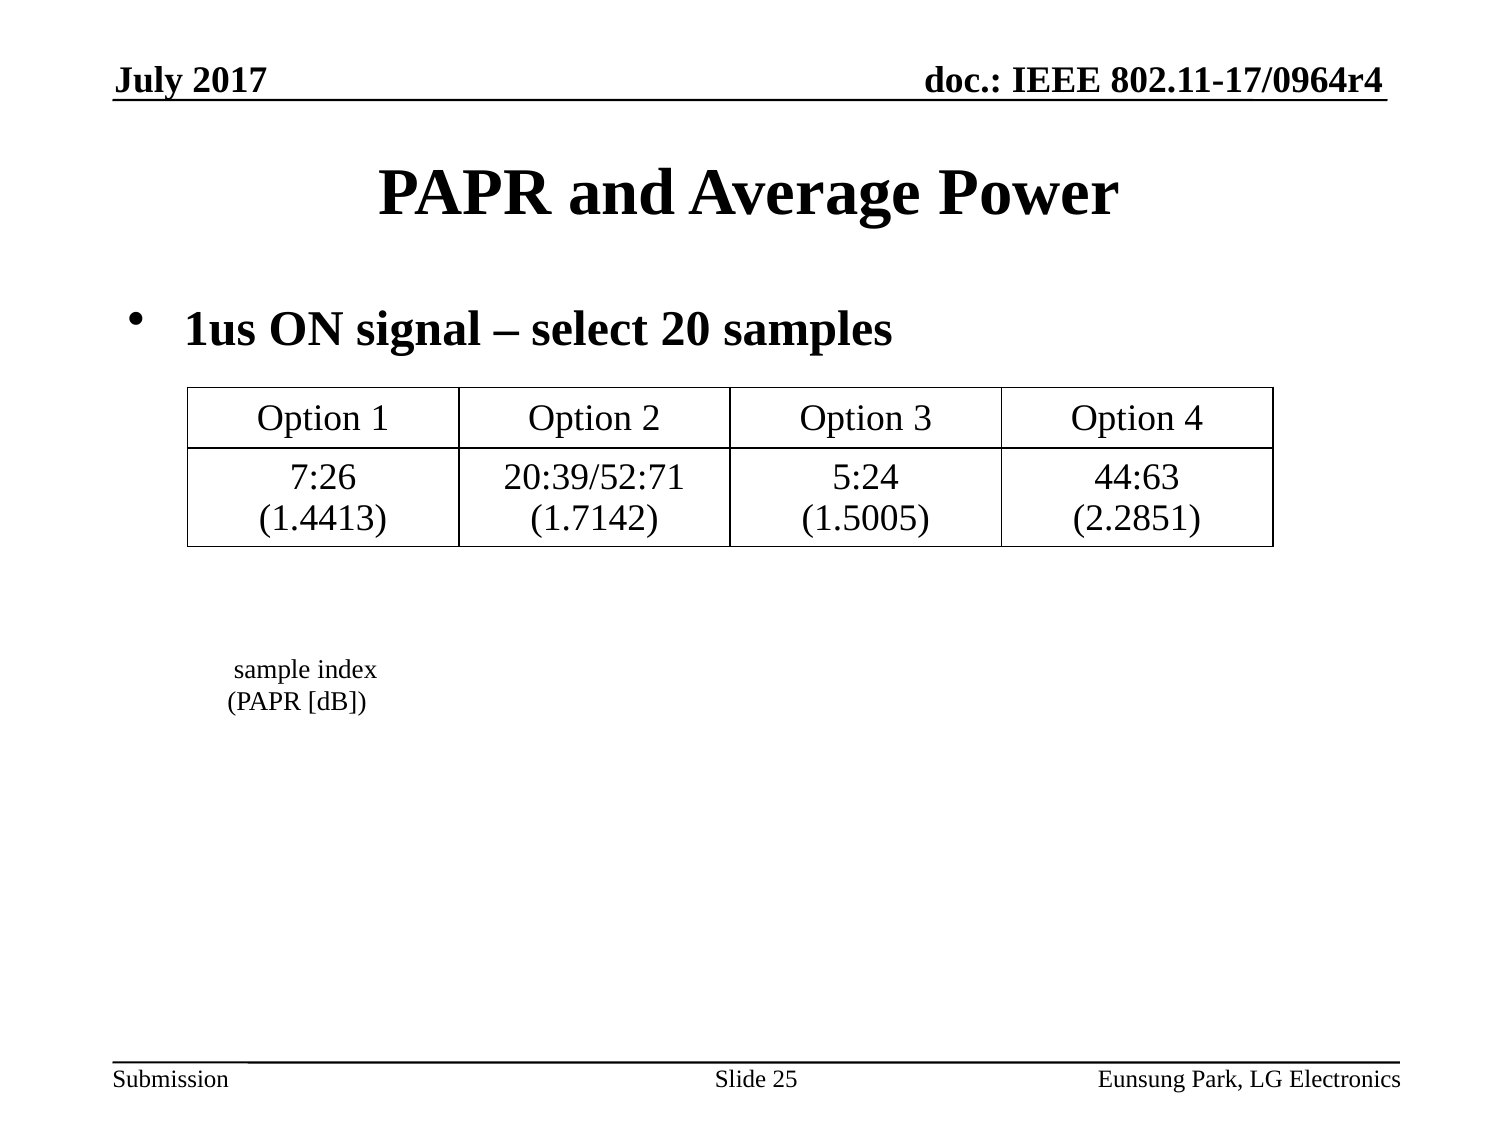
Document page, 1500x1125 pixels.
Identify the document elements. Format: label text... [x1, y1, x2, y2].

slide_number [114, 54, 270, 101]
text_box sample index (PAPR [dB]) [212, 643, 933, 724]
table_header Option 3 [731, 388, 1001, 447]
table_cell 20:39/52:71 (1.7142) [460, 449, 729, 546]
slide_number Slide 25 [712, 1061, 800, 1093]
table_header Option 4 [1002, 388, 1272, 447]
table_cell 5:24 (1.5005) [731, 449, 1001, 546]
title PAPR and Average Power [112, 112, 1388, 263]
table_header Option 2 [460, 388, 729, 447]
footer Eunsung Park, LG Electronics [1038, 1061, 1402, 1093]
table_header Option 1 [188, 388, 458, 447]
list 1us ON signal – select 20 samples [112, 287, 1388, 1000]
table_cell 7:26 (1.4413) [188, 449, 458, 546]
table_cell 44:63 (2.2851) [1002, 449, 1272, 546]
